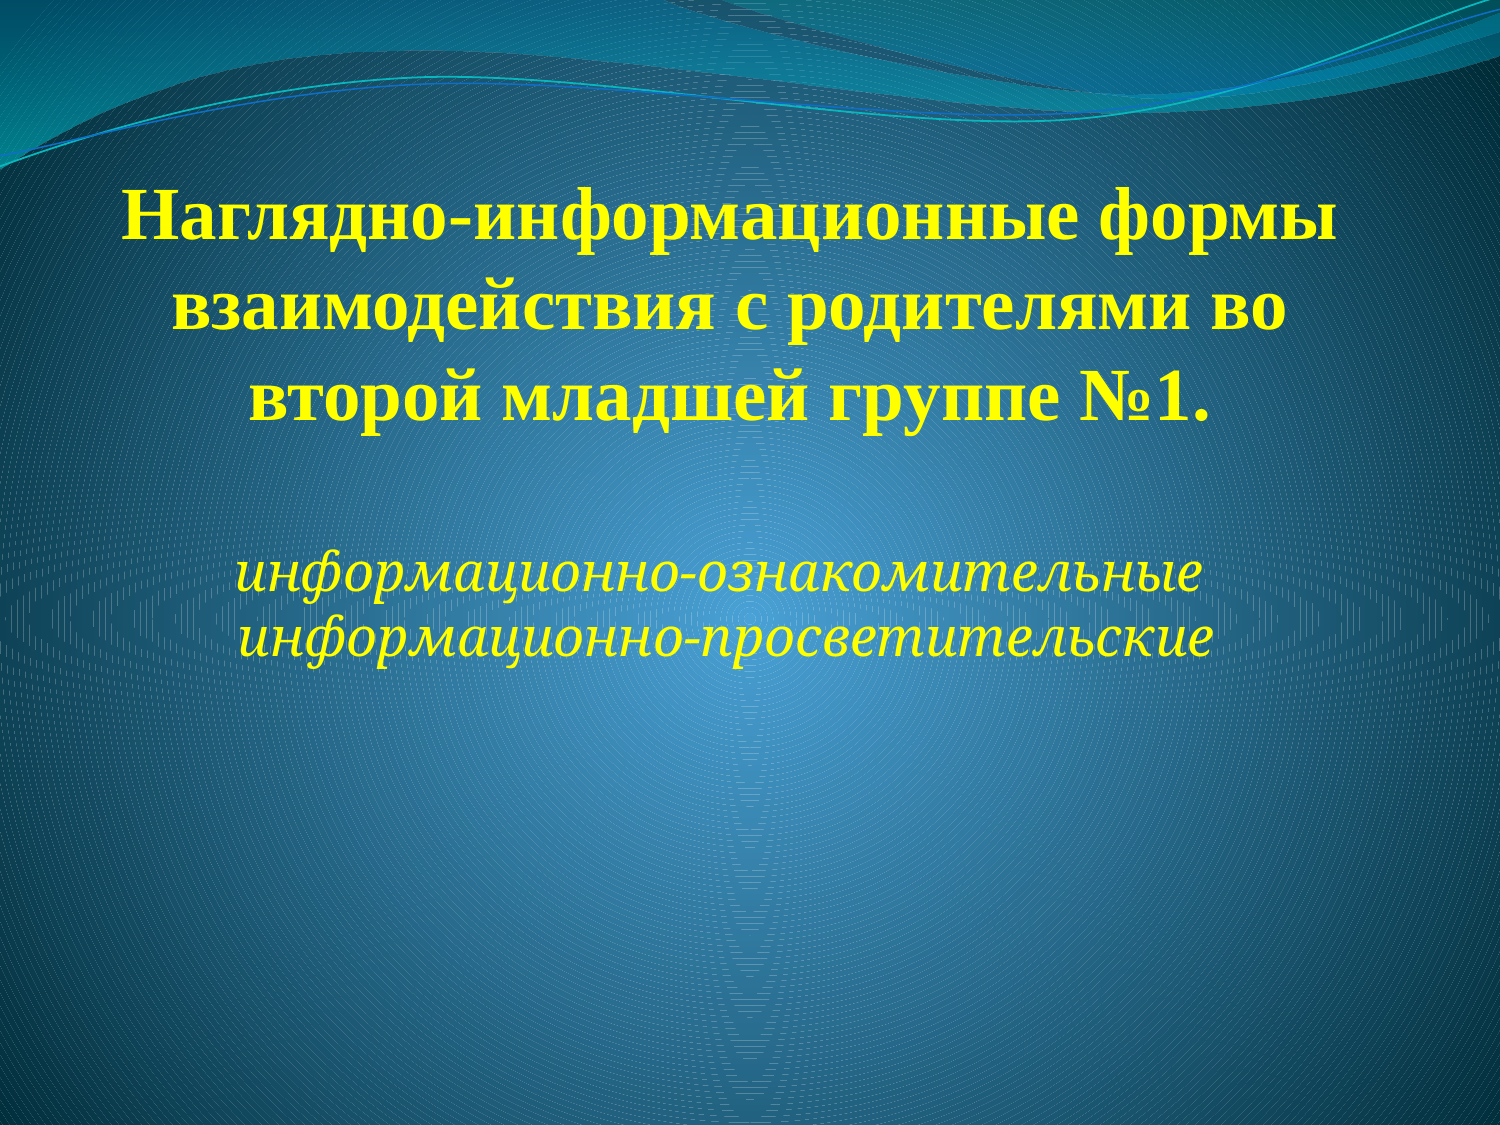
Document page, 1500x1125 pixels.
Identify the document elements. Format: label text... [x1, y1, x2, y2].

title Наглядно-информационные формы взаимодействия с родителями во второй младшей группе №1. [87, 224, 1376, 525]
subtitle информационно-ознакомительные информационно-просветительские [87, 529, 1376, 818]
